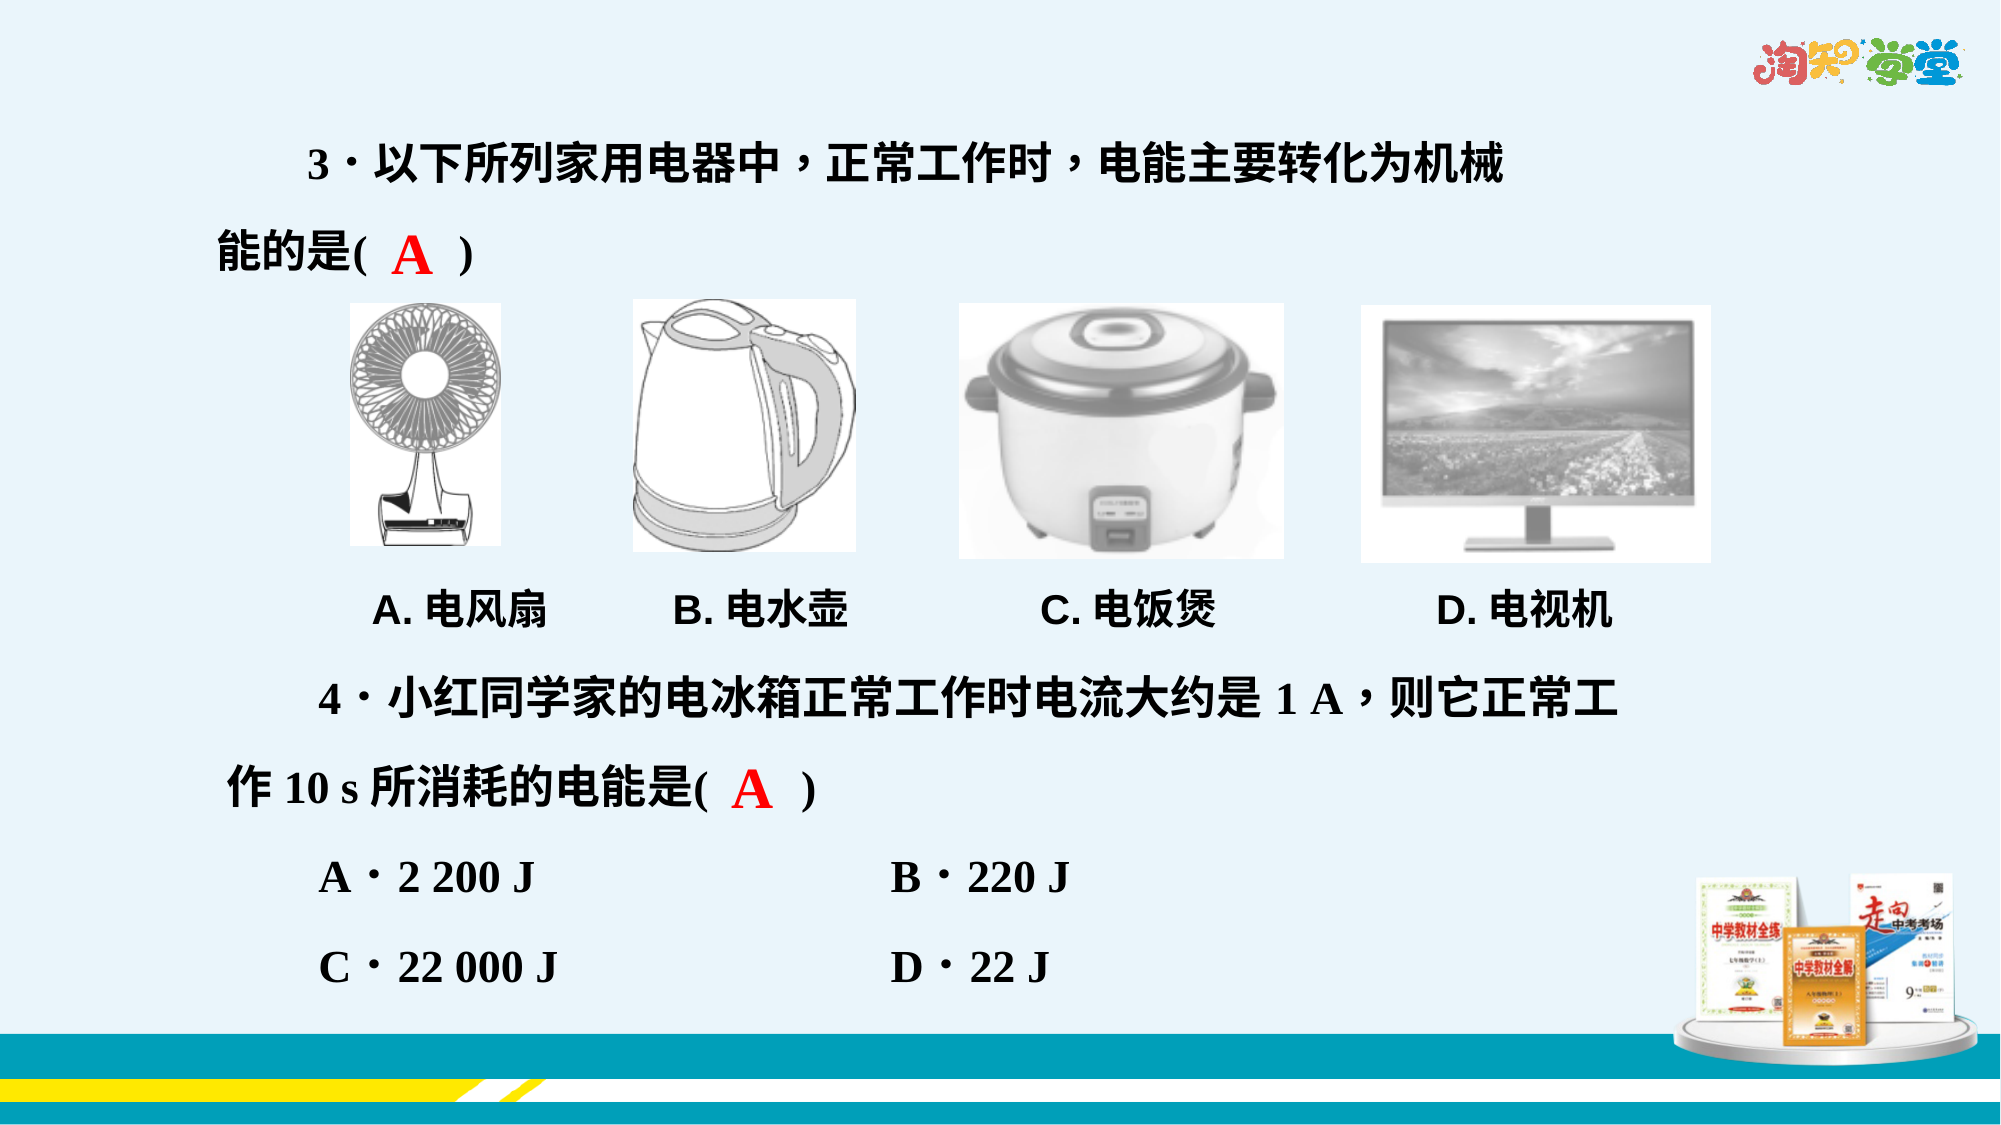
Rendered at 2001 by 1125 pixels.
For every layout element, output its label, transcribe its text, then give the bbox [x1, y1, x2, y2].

picture [1361, 305, 1711, 563]
picture [633, 299, 856, 552]
picture [350, 303, 501, 546]
picture [1741, 26, 1973, 98]
text_box A.电风扇 B.电水壶 C.电饭煲 D.电视机 [356, 575, 1629, 641]
picture [959, 303, 1284, 559]
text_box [226, 668, 1624, 1026]
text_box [216, 134, 1510, 310]
picture [0, 805, 2001, 1125]
